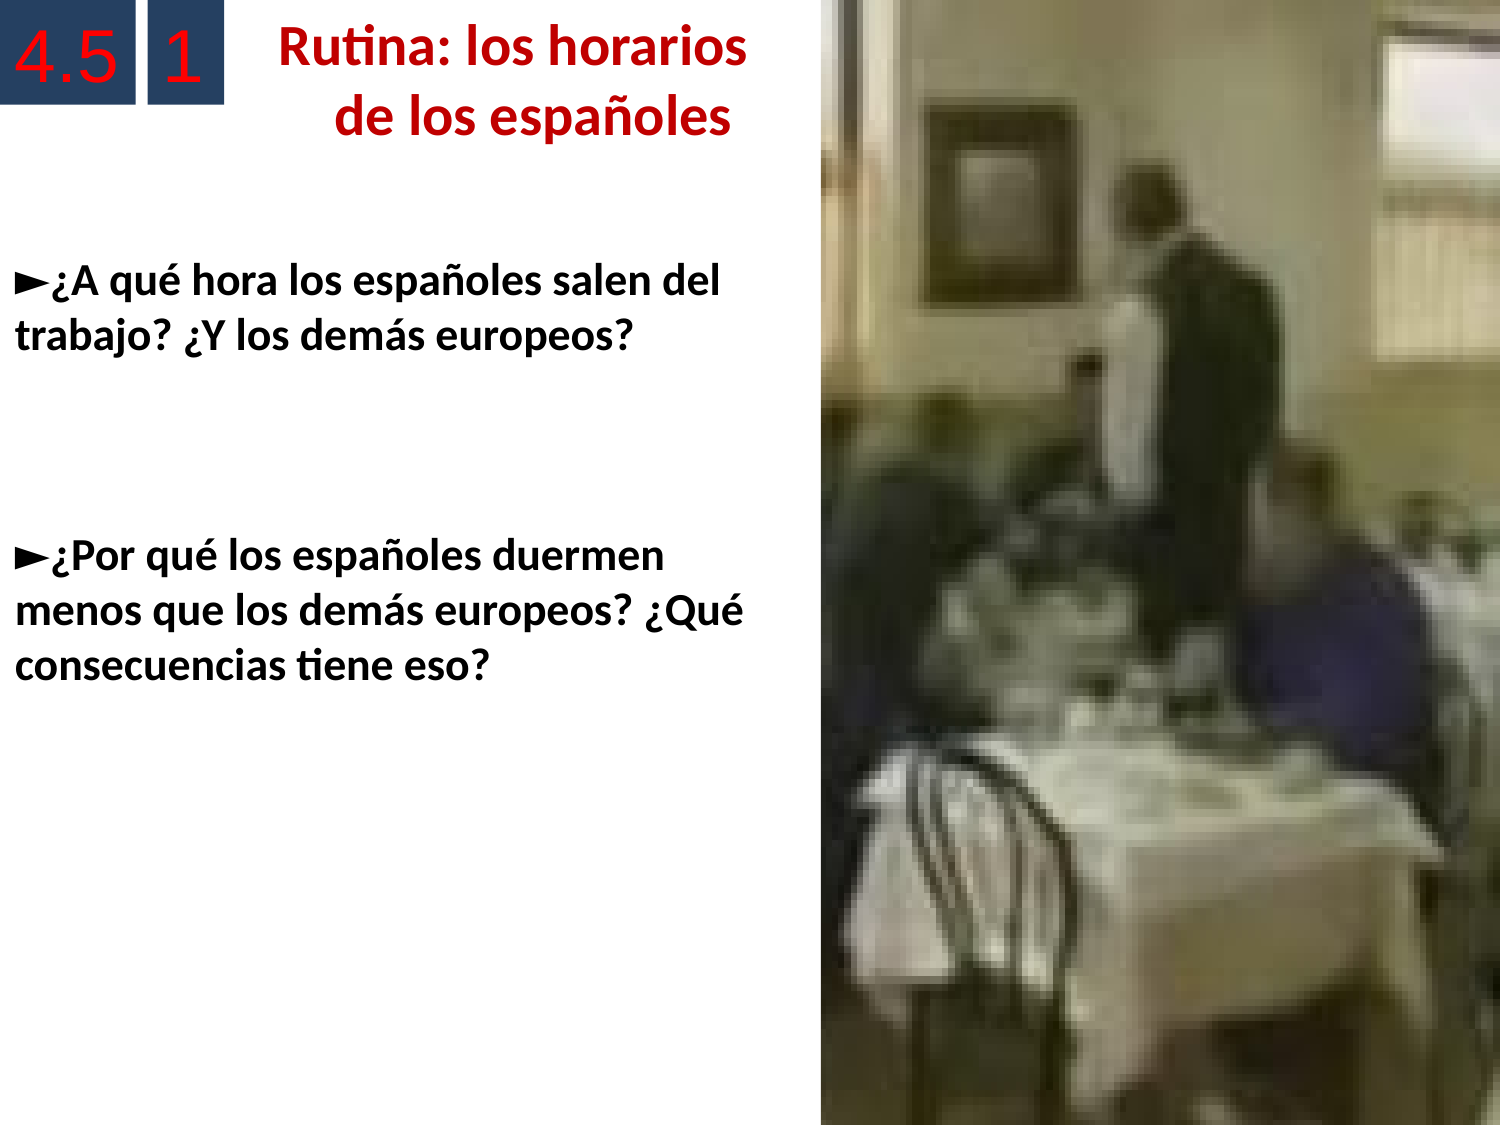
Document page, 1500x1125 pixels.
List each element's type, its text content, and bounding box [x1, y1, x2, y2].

text_box ►¿A qué hora los españoles salen del trabajo? ¿Y los demás europeos? Los españoles salen del trabajo a eso de las 8. Los demás europeos, entre 5 y 6. ►¿Por qué los españoles duermen menos que los demás europeos? ¿Qué consecuencias tiene eso? Porque los españoles se enganchan a programas de televisión que nunca terminan antes de las doce. Las consecuencias son desgaste, ansiedad, problemas en la concentración (y en la atención, la memoria y el humor) y aún efectos sobre el metabolismo. [0, 242, 774, 1082]
picture [820, 0, 1500, 1125]
text_box Rutina: los horarios de los españoles [231, 0, 818, 155]
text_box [0, 0, 225, 107]
